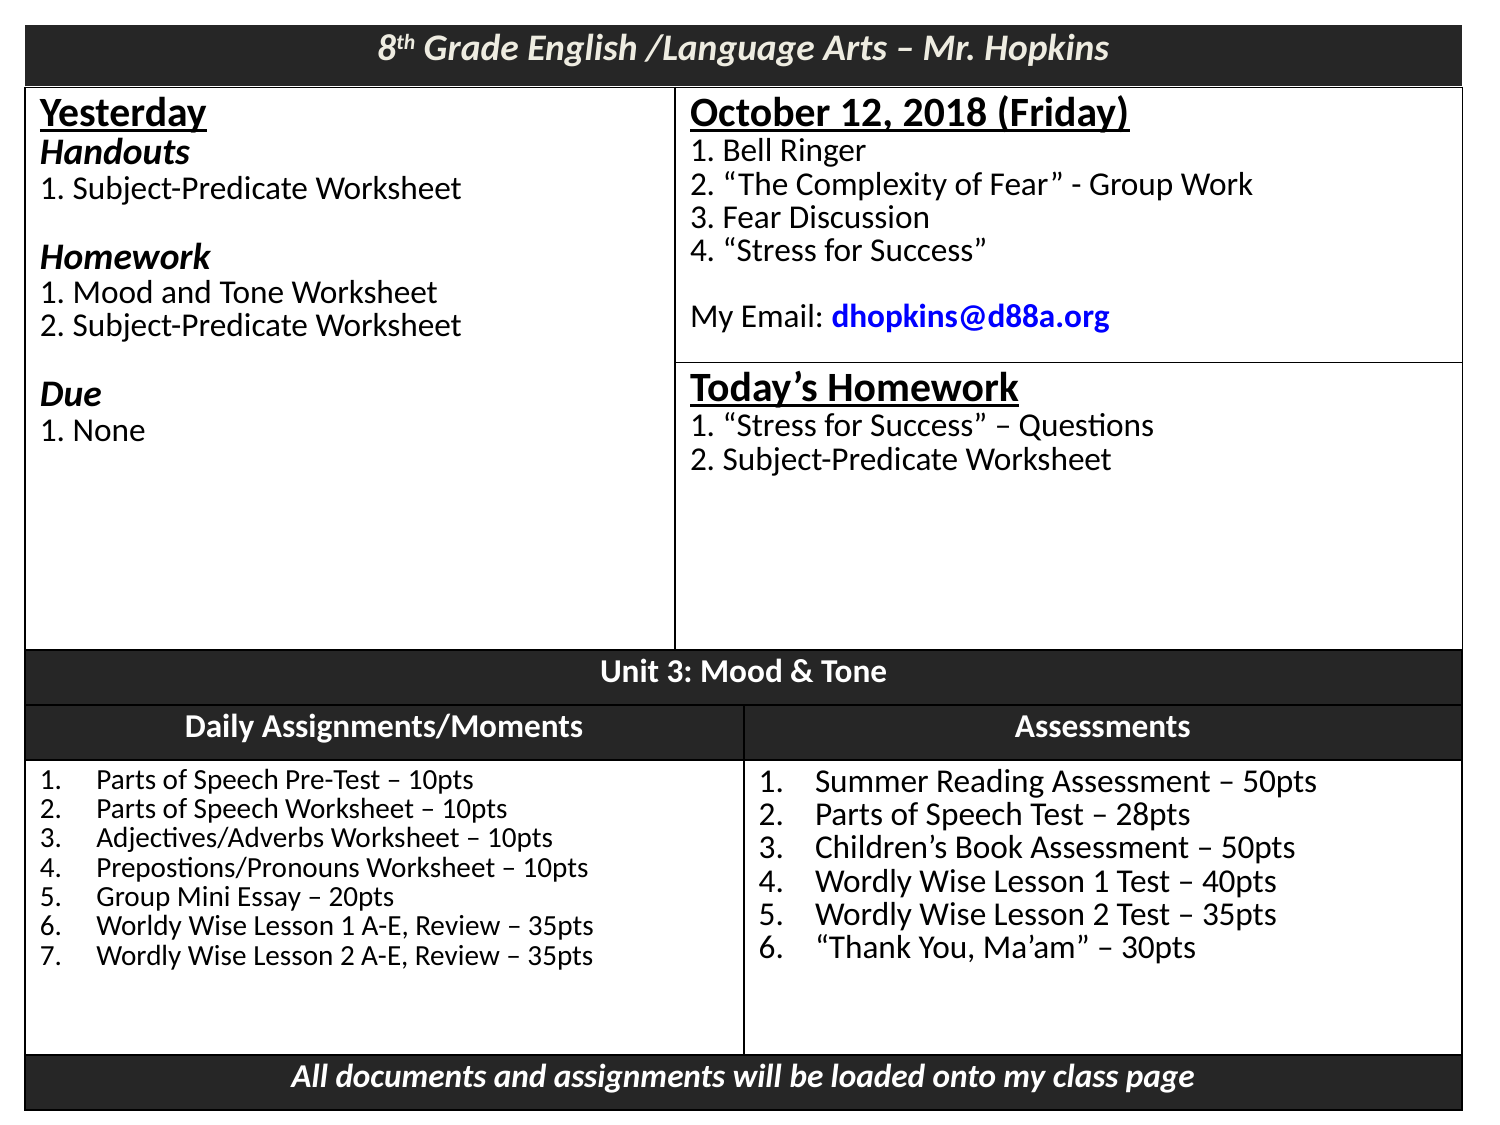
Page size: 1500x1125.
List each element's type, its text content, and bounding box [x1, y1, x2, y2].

table_cell Parts of Speech Pre-Test – 10pts Parts of Speech Worksheet – 10pts Adjectives/Adverbs Worksheet – 10pts Prepostions/Pronouns Worksheet – 10pts Group Mini Essay – 20pts Worldy Wise Lesson 1 A-E, Review – 35pts Wordly Wise Lesson 2 A-E, Review – 35pts [26, 761, 743, 1054]
table_header Unit 3: Mood & Tone [26, 651, 1461, 704]
table_header 8th Grade English /Language Arts – Mr. Hopkins [25, 25, 1462, 86]
table_cell Summer Reading Assessment – 50pts Parts of Speech Test – 28pts Children’s Book Assessment – 50pts Wordly Wise Lesson 1 Test – 40pts Wordly Wise Lesson 2 Test – 35pts “Thank You, Ma’am” – 30pts [745, 761, 1461, 1054]
table_cell Assessments [745, 706, 1461, 759]
table_header October 12, 2018 (Friday) 1. Bell Ringer 2. “The Complexity of Fear” - Group Work 3. Fear Discussion 4. “Stress for Success” My Email: dhopkins@d88a.org [676, 88, 1462, 362]
table_cell All documents and assignments will be loaded onto my class page [26, 1056, 1461, 1109]
table_cell Today’s Homework 1. “Stress for Success” – Questions 2. Subject-Predicate Worksheet [676, 363, 1462, 649]
table_header Yesterday Handouts 1. Subject-Predicate Worksheet Homework 1. Mood and Tone Worksheet 2. Subject-Predicate Worksheet Due 1. None [26, 88, 674, 649]
table_cell Daily Assignments/Moments [26, 706, 743, 759]
